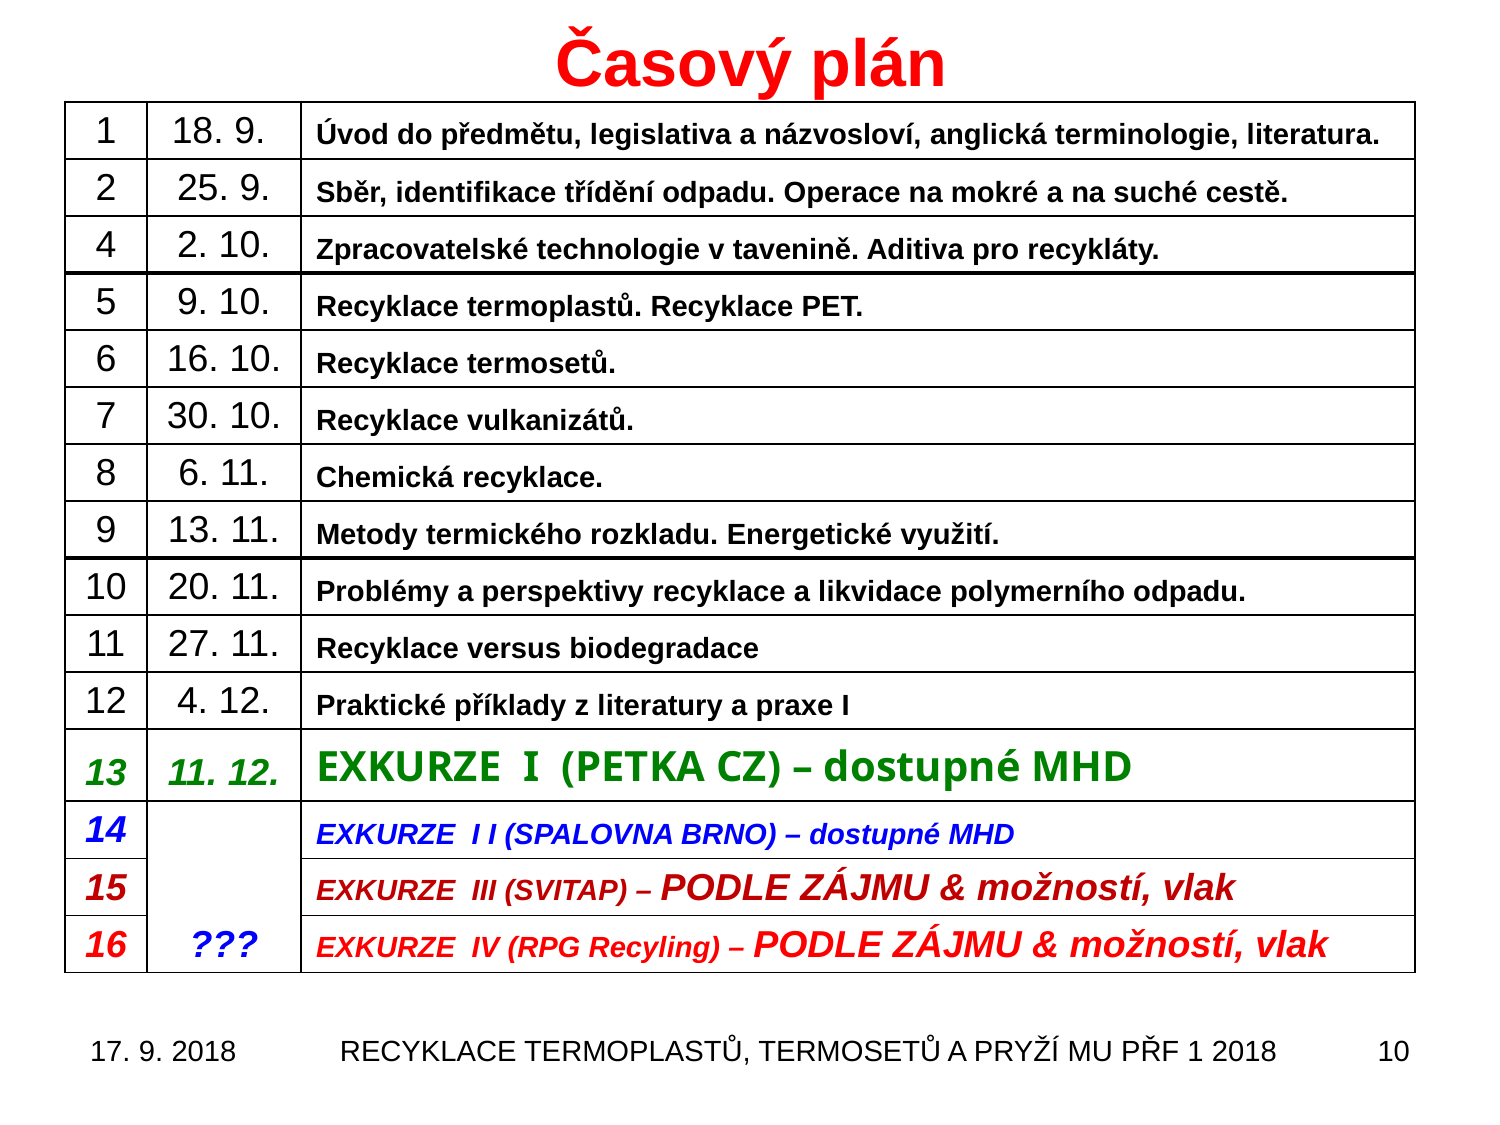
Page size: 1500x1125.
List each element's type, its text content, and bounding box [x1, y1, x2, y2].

table_cell ??? [148, 802, 300, 972]
table_cell 5 [66, 275, 146, 329]
table_cell 7 [66, 388, 146, 443]
table_cell 13 [66, 730, 146, 800]
table_cell Recyklace termoplastů. Recyklace PET. [302, 275, 1414, 329]
table_cell Sběr, identifikace třídění odpadu. Operace na mokré a na suché cestě. [302, 160, 1414, 215]
table_cell EXKURZE IV (RPG Recyling) – PODLE ZÁJMU & možností, vlak [302, 916, 1414, 972]
table_header 1 [66, 103, 146, 158]
table_cell 6 [66, 331, 146, 386]
slide_number 10 [1074, 1024, 1426, 1103]
table_cell 9 [66, 502, 146, 556]
table_cell 13. 11. [148, 502, 300, 556]
footer RECYKLACE TERMOPLASTŮ, TERMOSETŮ A PRYŽÍ MU PŘF 1 2018 [426, 1024, 1074, 1103]
title Časový plán [76, 18, 1427, 100]
table_cell Problémy a perspektivy recyklace a likvidace polymerního odpadu. [302, 560, 1414, 614]
table_cell Recyklace vulkanizátů. [302, 388, 1414, 443]
table_cell EXKURZE III (SVITAP) – PODLE ZÁJMU & možností, vlak [302, 859, 1414, 915]
table_cell EXKURZE I (PETKA CZ) – dostupné MHD [302, 730, 1414, 800]
table_cell 4. 12. [148, 673, 300, 728]
table_cell 30. 10. [148, 388, 300, 443]
table_cell 15 [66, 859, 146, 915]
slide_number 17. 9. 2018 [74, 1024, 426, 1103]
table_cell 10 [66, 560, 146, 614]
table_cell 12 [66, 673, 146, 728]
table_cell Zpracovatelské technologie v tavenině. Aditiva pro recykláty. [302, 217, 1414, 271]
table_cell 6. 11. [148, 445, 300, 500]
table_cell Recyklace termosetů. [302, 331, 1414, 386]
table_cell 9. 10. [148, 275, 300, 329]
table_cell 16. 10. [148, 331, 300, 386]
table_cell 4 [66, 217, 146, 271]
table_cell 14 [66, 802, 146, 858]
table_cell 2. 10. [148, 217, 300, 271]
table_header 18. 9. [148, 103, 300, 158]
table_cell Recyklace versus biodegradace [302, 616, 1414, 671]
table_cell 8 [66, 445, 146, 500]
table_header Úvod do předmětu, legislativa a názvosloví, anglická terminologie, literatura. [302, 103, 1414, 158]
table_cell 20. 11. [148, 560, 300, 614]
table_cell 2 [66, 160, 146, 215]
table_cell 11 [66, 616, 146, 671]
table_cell 11. 12. [148, 730, 300, 800]
table_cell 25. 9. [148, 160, 300, 215]
table_cell EXKURZE I I (SPALOVNA BRNO) – dostupné MHD [302, 802, 1414, 858]
table_cell 16 [66, 916, 146, 972]
table_cell Chemická recyklace. [302, 445, 1414, 500]
table_cell Metody termického rozkladu. Energetické využití. [302, 502, 1414, 556]
table_cell 27. 11. [148, 616, 300, 671]
table_cell Praktické příklady z literatury a praxe I [302, 673, 1414, 728]
